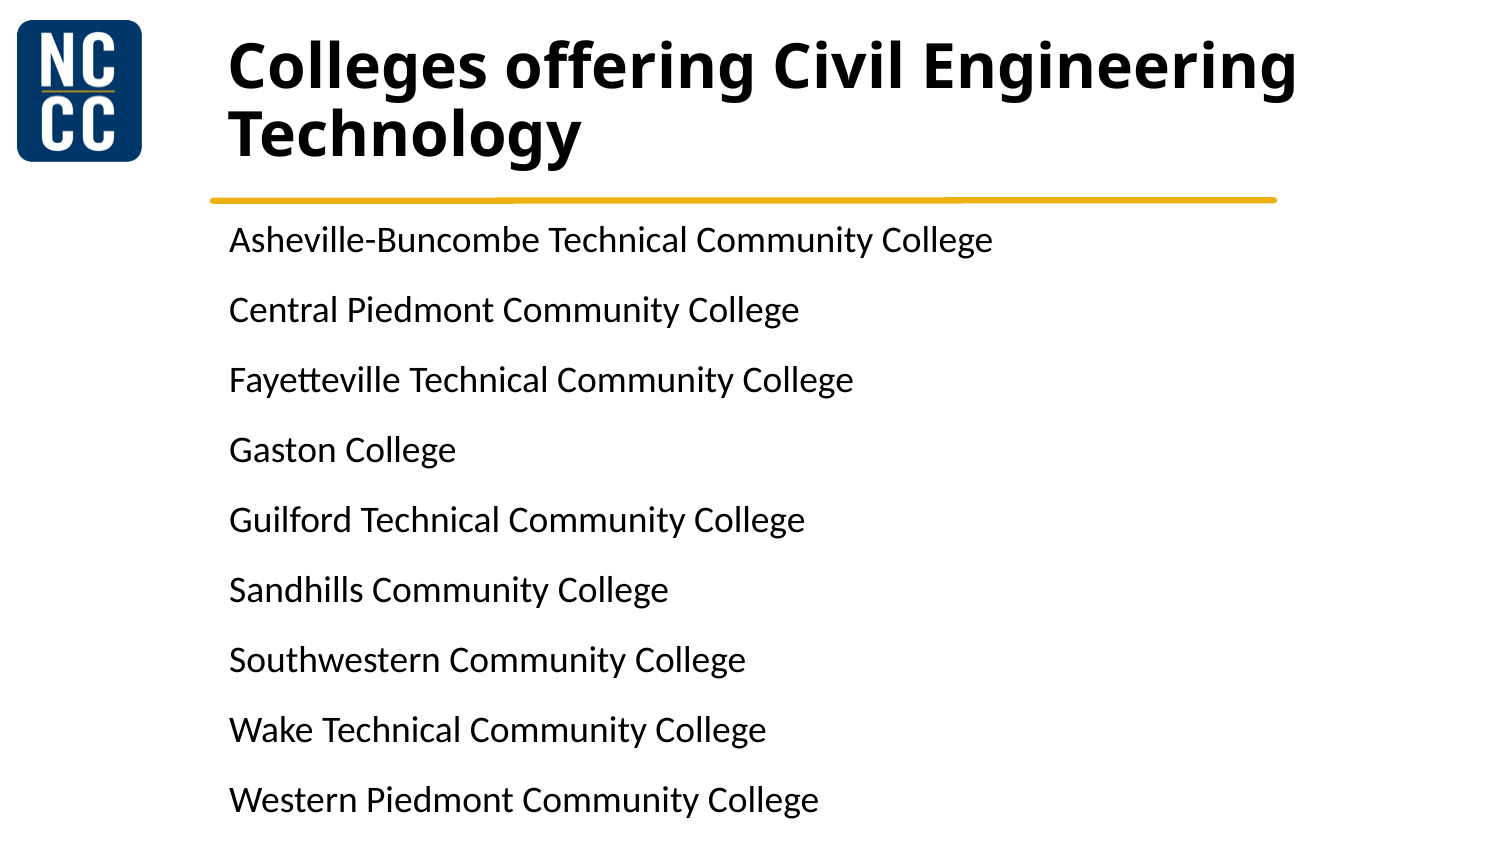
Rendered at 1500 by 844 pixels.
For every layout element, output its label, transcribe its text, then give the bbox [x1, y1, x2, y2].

picture [17, 20, 142, 162]
text_box Asheville-Buncombe Technical Community College Central Piedmont Community College Fayetteville Technical Community College Gaston College Guilford Technical Community College Sandhills Community College Southwestern Community College Wake Technical Community College Western Piedmont Community College [214, 207, 1300, 828]
title Colleges offering Civil Engineering Technology [212, 20, 1421, 184]
